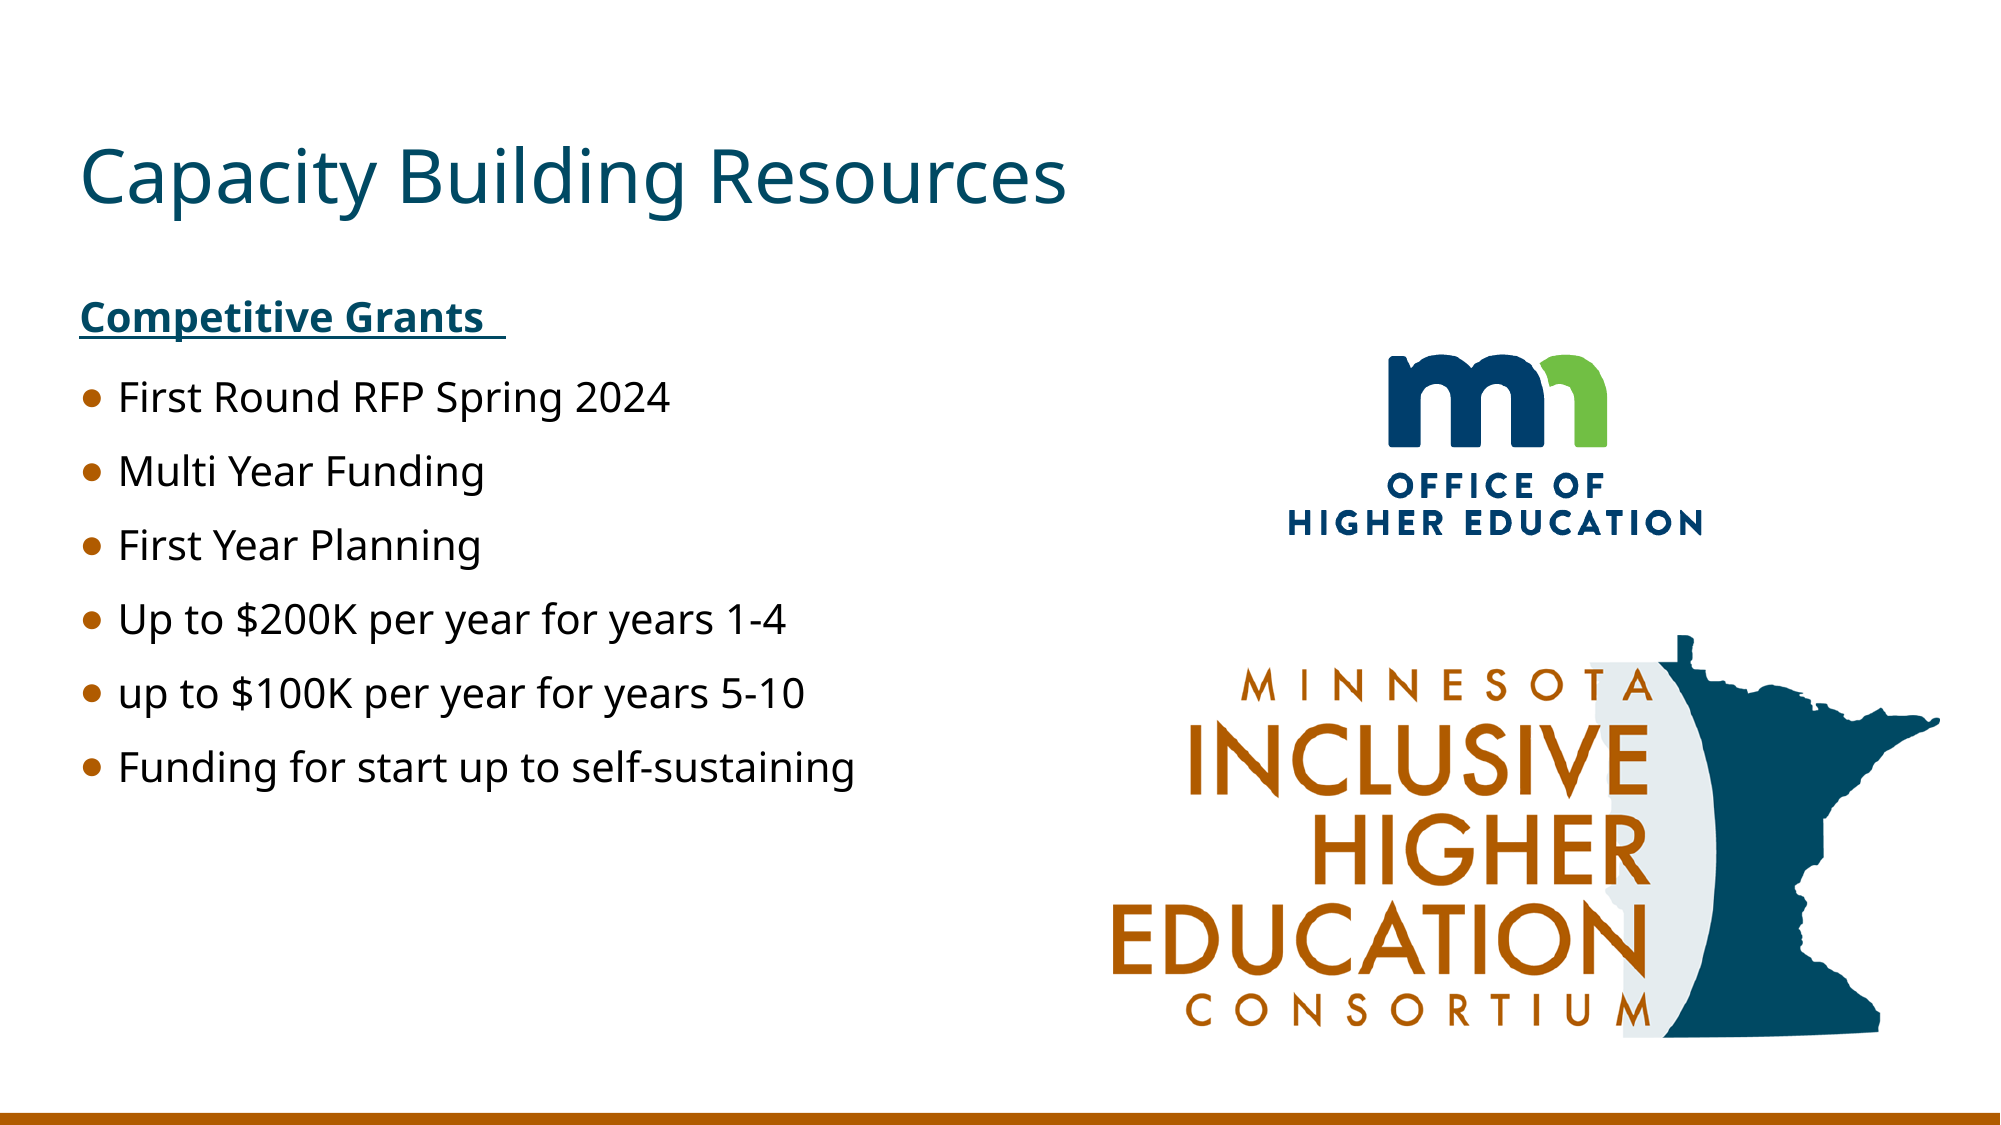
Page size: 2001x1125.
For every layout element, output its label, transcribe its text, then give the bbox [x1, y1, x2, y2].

picture [1690, 635, 1940, 721]
picture [1257, 332, 1734, 556]
picture [1113, 635, 1940, 1061]
list Competitive Grants First Round RFP Spring 2024 Multi Year Funding First Year Planning Up to $200K per year for years 1-4 up to $100K per year for years 5-10 Funding for start up to self-sustaining [64, 277, 1092, 1077]
title Capacity Building Resources - Part 2 [64, 59, 1940, 278]
